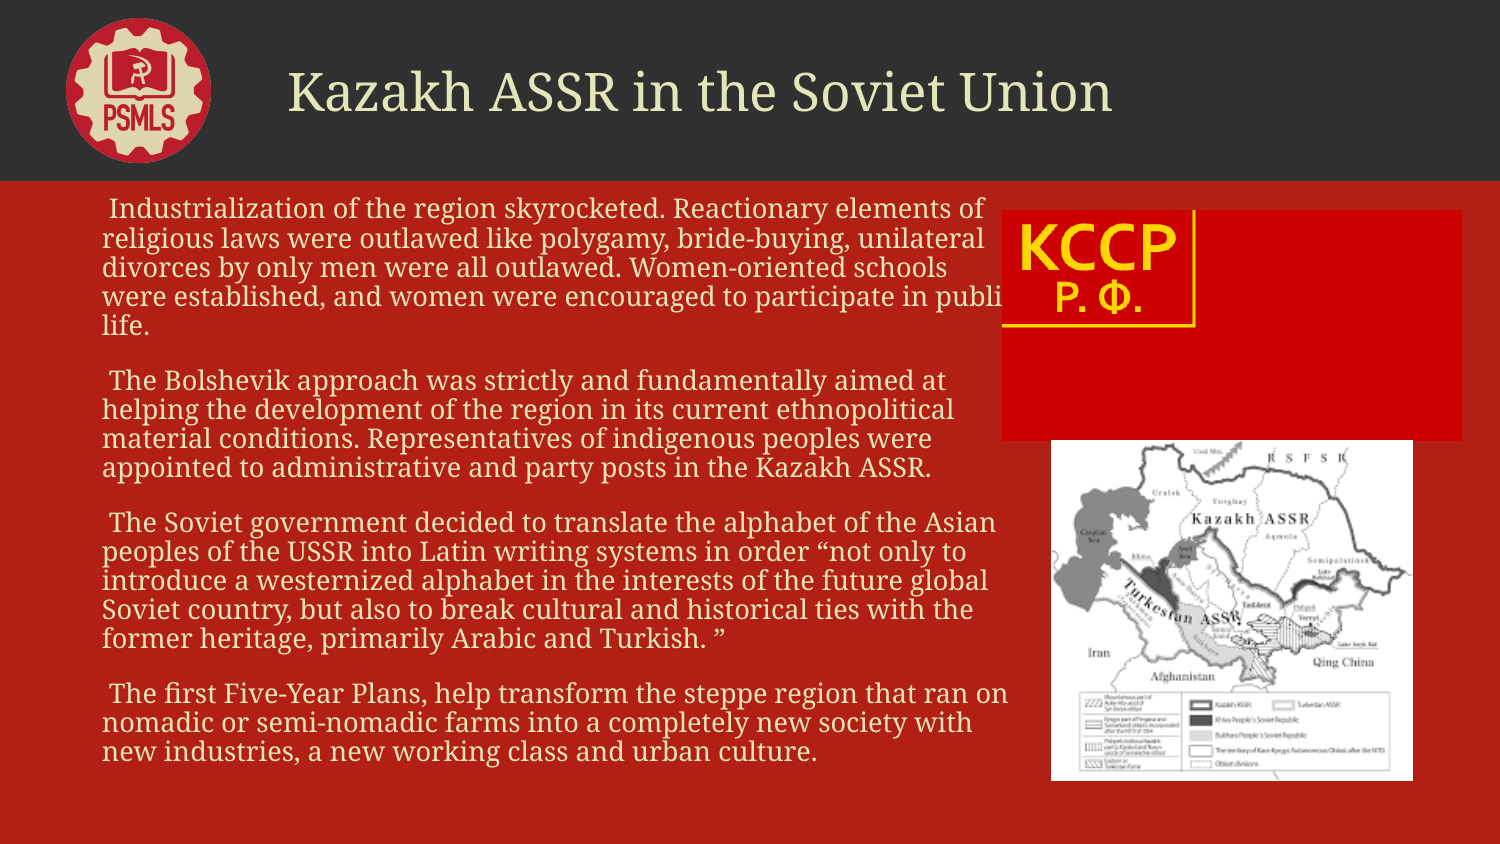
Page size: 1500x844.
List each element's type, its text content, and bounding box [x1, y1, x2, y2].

picture [1001, 210, 1462, 782]
title Kazakh ASSR in the Soviet Union [272, 43, 1462, 138]
text_box [0, 0, 1500, 181]
picture [66, 18, 211, 163]
text_box Industrialization of the region skyrocketed. Reactionary elements of religious laws were outlawed like polygamy, bride-buying, unilateral divorces by only men were all outlawed. Women-oriented schools were established, and women were encouraged to participate in public life. The Bolshevik approach was strictly and fundamentally aimed at helping the development of the region in its current ethnopolitical material conditions. Representatives of indigenous peoples were appointed to administrative and party posts in the Kazakh ASSR. The Soviet government decided to translate the alphabet of the Asian peoples of the USSR into Latin writing systems in order “not only to introduce a westernized alphabet in the interests of the future global Soviet country, but also to break cultural and historical ties with the former heritage, primarily Arabic and Turkish. ” The first Five-Year Plans, help transform the steppe region that ran on nomadic or semi-nomadic farms into a completely new society with new industries, a new working class and urban culture. [86, 180, 1032, 783]
